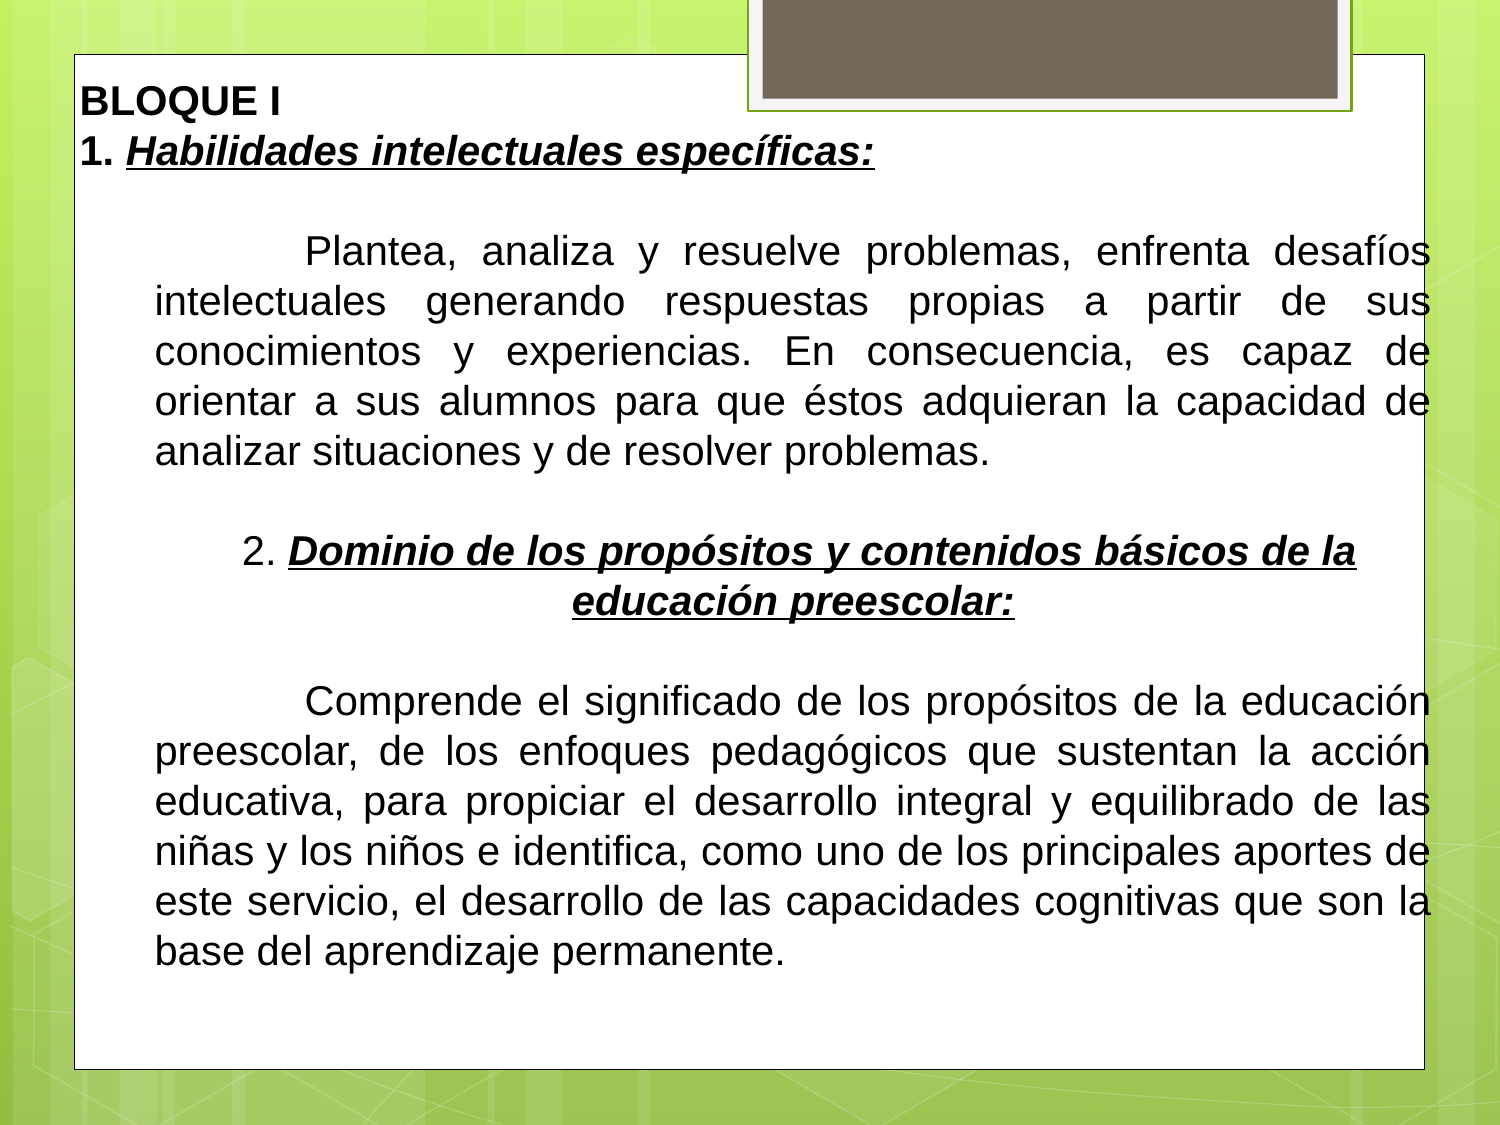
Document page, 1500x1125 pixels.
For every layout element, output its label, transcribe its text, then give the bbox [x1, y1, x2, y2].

text_box BLOQUE I 1. Habilidades intelectuales específicas: Plantea, analiza y resuelve problemas, enfrenta desafíos intelectuales generando respuestas propias a partir de sus conocimientos y experiencias. En consecuencia, es capaz de orientar a sus alumnos para que éstos adquieran la capacidad de analizar situaciones y de resolver problemas. 2. Dominio de los propósitos y contenidos básicos de la educación preescolar: Comprende el significado de los propósitos de la educación preescolar, de los enfoques pedagógicos que sustentan la acción educativa, para propiciar el desarrollo integral y equilibrado de las niñas y los niños e identifica, como uno de los principales aportes de este servicio, el desarrollo de las capacidades cognitivas que son la base del aprendizaje permanente. [64, 66, 1447, 1082]
